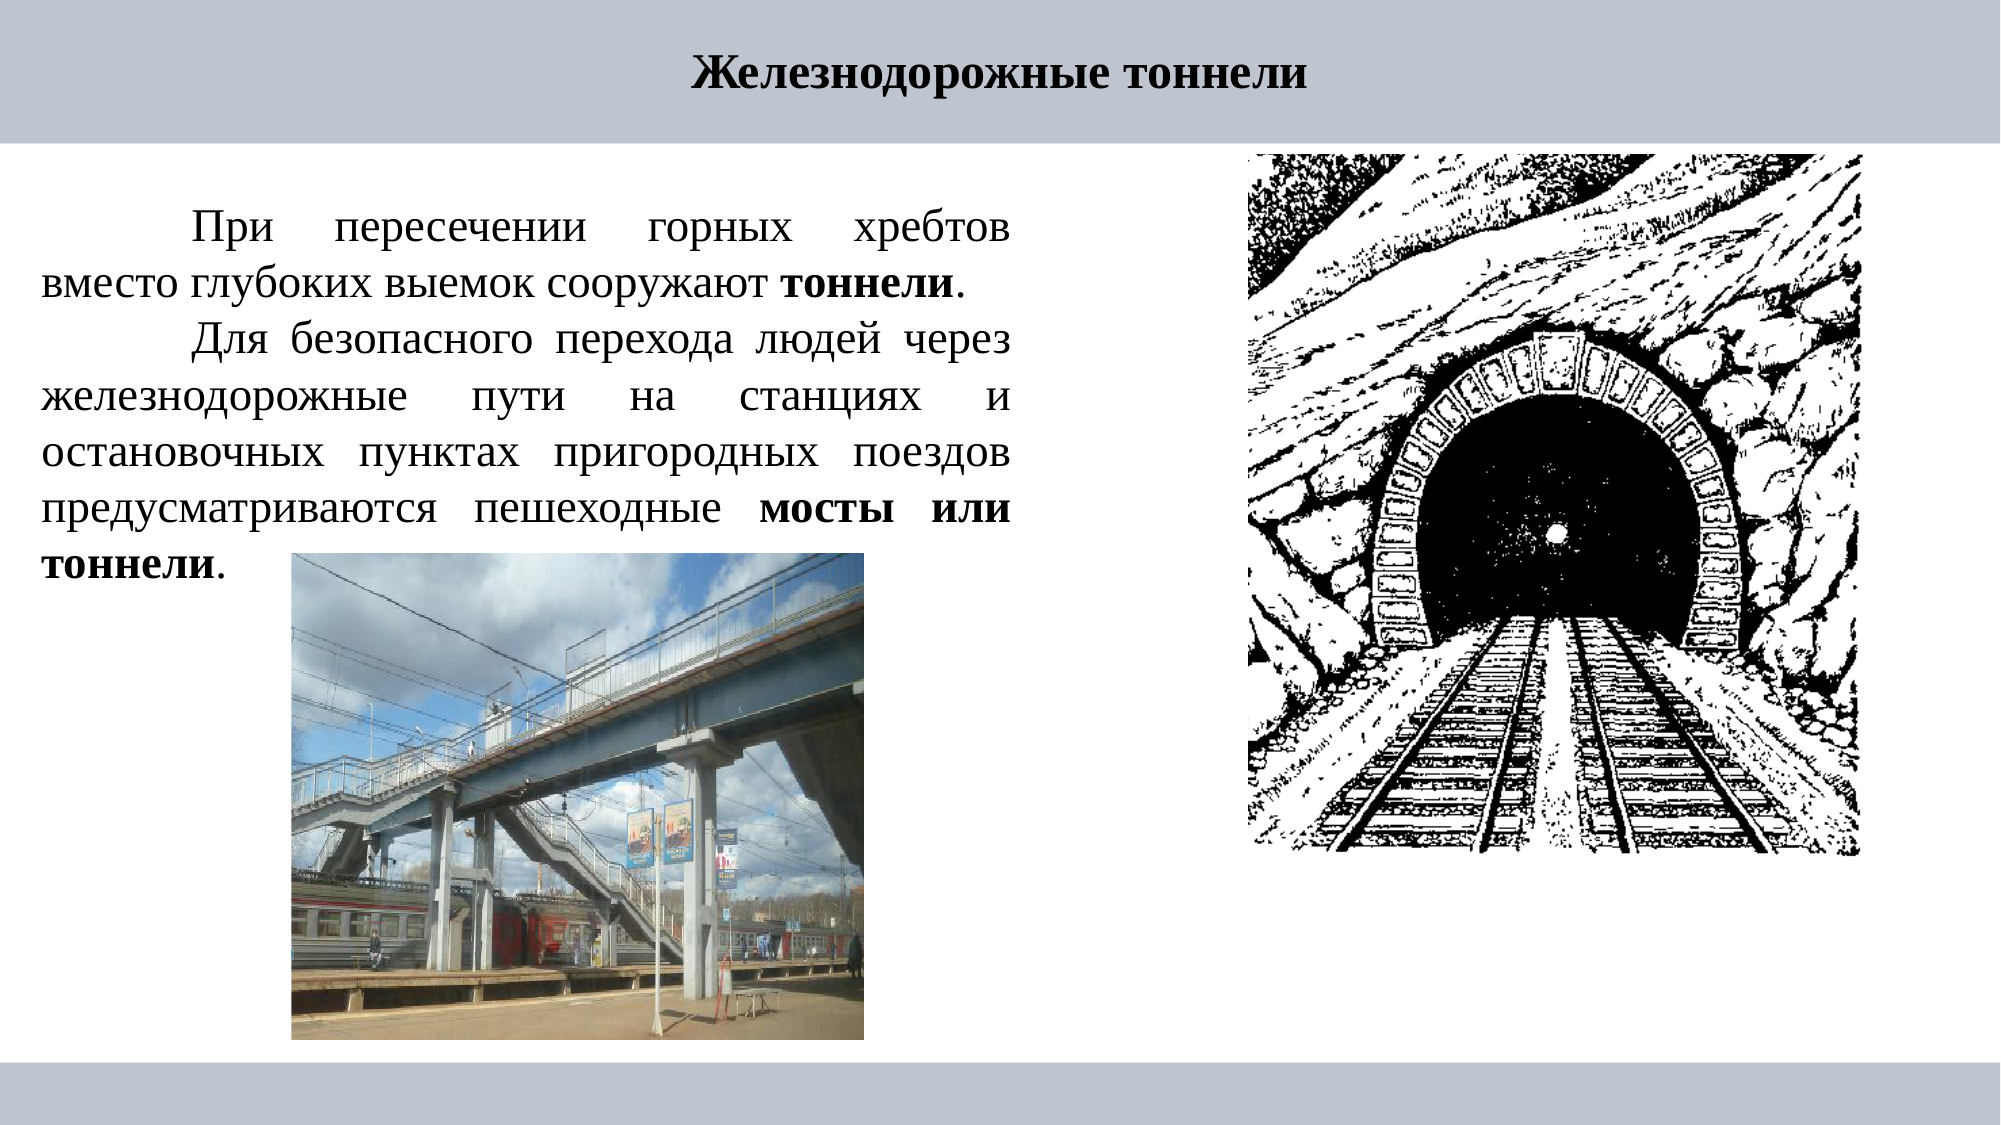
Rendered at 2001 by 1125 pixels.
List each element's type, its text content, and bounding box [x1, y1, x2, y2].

text_box Железнодорожные тоннели [0, 30, 2000, 106]
picture [0, 0, 2001, 1125]
text_box При пересечении горных хребтов вместо глубоких выемок сооружают тоннели. Для безопасного перехода людей через железнодорожные пути на станциях и остановочных пунктах пригородных поездов предусматриваются пешеходные мосты или тоннели. [26, 187, 1027, 666]
